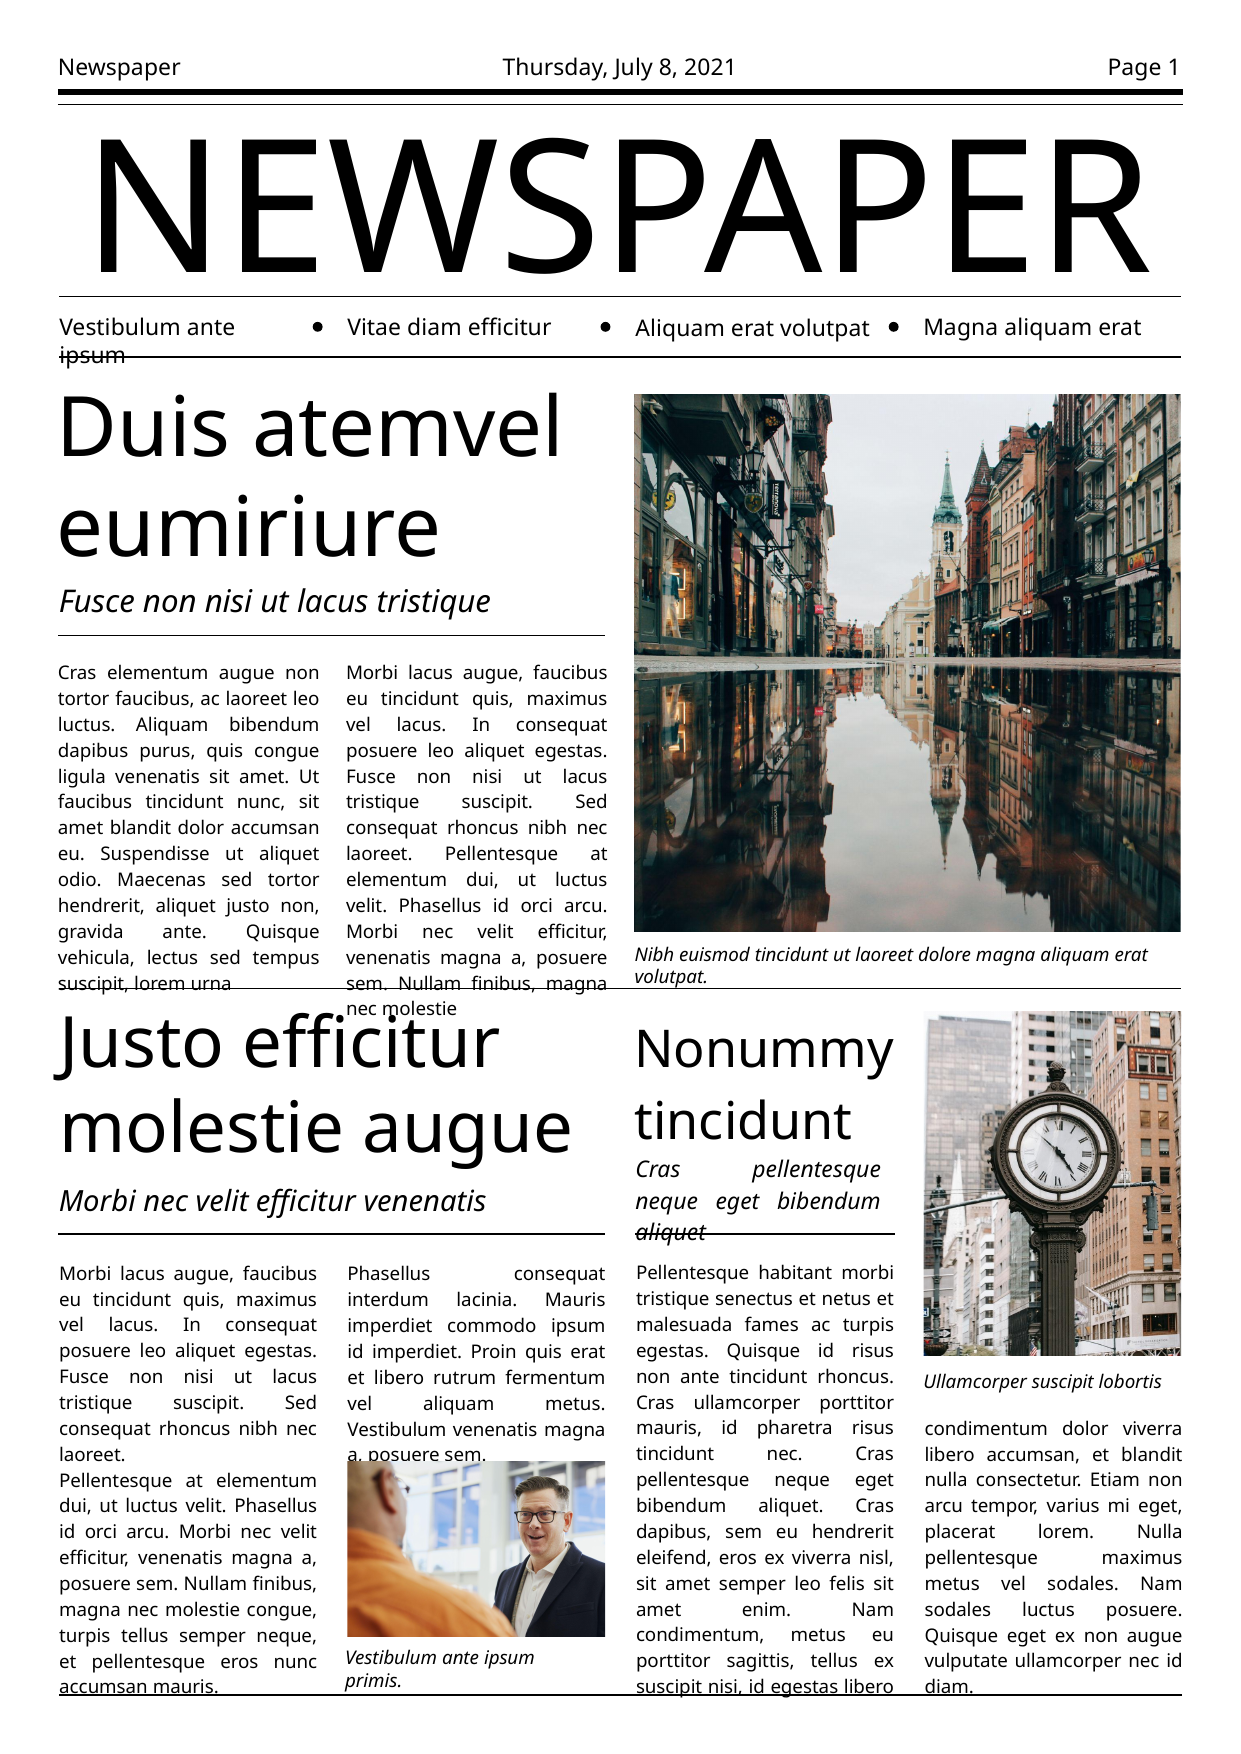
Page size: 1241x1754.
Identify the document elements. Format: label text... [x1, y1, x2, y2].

text_box Nibh euismod tincidunt ut laoreet dolore magna aliquam erat volutpat. [634, 927, 1196, 988]
text_box Fusce non nisi ut lacus tristique [58, 560, 609, 619]
text_box Aliquam erat volutpat [635, 312, 894, 341]
text_box Justo efficitur molestie augue [59, 996, 621, 1182]
text_box Cras elementum augue non tortor faucibus, ac laoreet leo luctus. Aliquam bibendum dapibus purus, quis congue ligula venenatis sit amet. Ut faucibus tincidunt nunc, sit amet blandit dolor accumsan eu. Suspendisse ut aliquet odio. Maecenas sed tortor hendrerit, aliquet justo non, gravida ante. Quisque vehicula, lectus sed tempus suscipit, lorem urna [57, 657, 319, 990]
text_box [888, 321, 899, 332]
picture [923, 1011, 1182, 1356]
text_box NEWSPAPER [56, 110, 1181, 310]
picture [633, 388, 1181, 933]
text_box Page 1 [923, 52, 1181, 81]
text_box Ullamcorper suscipit lobortis [923, 1362, 1181, 1393]
text_box Vestibulum ante ipsum primis. [345, 1643, 603, 1691]
text_box Duis atemvel eumiriure [56, 373, 604, 589]
text_box Vitae diam efficitur [347, 312, 605, 341]
text_box Morbi lacus augue, faucibus eu tincidunt quis, maximus vel lacus. In consequat posuere leo aliquet egestas. Fusce non nisi ut lacus tristique suscipit. Sed consequat rhoncus nibh nec laoreet. Pellentesque at elementum dui, ut luctus velit. Phasellus id orci arcu. Morbi nec velit efficitur, venenatis magna a, posuere sem. Nullam finibus, magna nec molestie [346, 996, 608, 1035]
text_box Morbi lacus augue, faucibus eu tincidunt quis, maximus vel lacus. In consequat posuere leo aliquet egestas. Fusce non nisi ut lacus tristique suscipit. Sed consequat rhoncus nibh nec laoreet. Pellentesque at elementum dui, ut luctus velit. Phasellus id orci arcu. Morbi nec velit efficitur, venenatis magna a, posuere sem. Nullam finibus, magna nec molestie congue, turpis tellus semper neque, et pellentesque eros nunc accumsan mauris. [59, 1257, 317, 1694]
text_box Newspaper [57, 52, 336, 86]
text_box Vestibulum ante ipsum [59, 364, 317, 368]
picture [347, 1461, 606, 1637]
text_box [600, 321, 611, 332]
text_box Vestibulum ante ipsum [59, 312, 317, 356]
text_box NEWSPAPER [56, 86, 1181, 95]
text_box Thursday, July 8, 2021 [481, 52, 759, 81]
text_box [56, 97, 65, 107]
text_box Magna aliquam erat [923, 312, 1181, 341]
text_box Cras pellentesque neque eget bibendum aliquet [635, 1135, 897, 1246]
text_box condimentum dolor viverra libero accumsan, et blandit nulla consectetur. Etiam non arcu tempor, varius mi eget, placerat lorem. Nulla pellentesque maximus metus vel sodales. Nam sodales luctus posuere. Quisque eget ex non augue vulputate ullamcorper nec id diam. [924, 1413, 1183, 1694]
text_box Morbi nec velit efficitur venenatis [58, 1162, 609, 1218]
text_box [312, 321, 323, 332]
text_box Pellentesque habitant morbi tristique senectus et netus et malesuada fames ac turpis egestas. Quisque id risus non ante tincidunt rhoncus. Cras ullamcorper porttitor mauris, id pharetra risus tincidunt nec. Cras pellentesque neque eget bibendum aliquet. Cras dapibus, sem eu hendrerit eleifend, eros ex viverra nisl, sit amet semper leo felis sit amet enim. Nam condimentum, metus eu porttitor sagittis, tellus ex suscipit nisi, id egestas libero [636, 1257, 894, 1693]
text_box Phasellus consequat interdum lacinia. Mauris imperdiet commodo ipsum id imperdiet. Proin quis erat et libero rutrum fermentum vel aliquam metus. Vestibulum venenatis magna a, posuere sem. [347, 1258, 606, 1461]
text_box Nonummy tincidunt [634, 1006, 896, 1151]
text_box Morbi lacus augue, faucibus eu tincidunt quis, maximus vel lacus. In consequat posuere leo aliquet egestas. Fusce non nisi ut lacus tristique suscipit. Sed consequat rhoncus nibh nec laoreet. Pellentesque at elementum dui, ut luctus velit. Phasellus id orci arcu. Morbi nec velit efficitur, venenatis magna a, posuere sem. Nullam finibus, magna nec molestie [346, 657, 608, 987]
